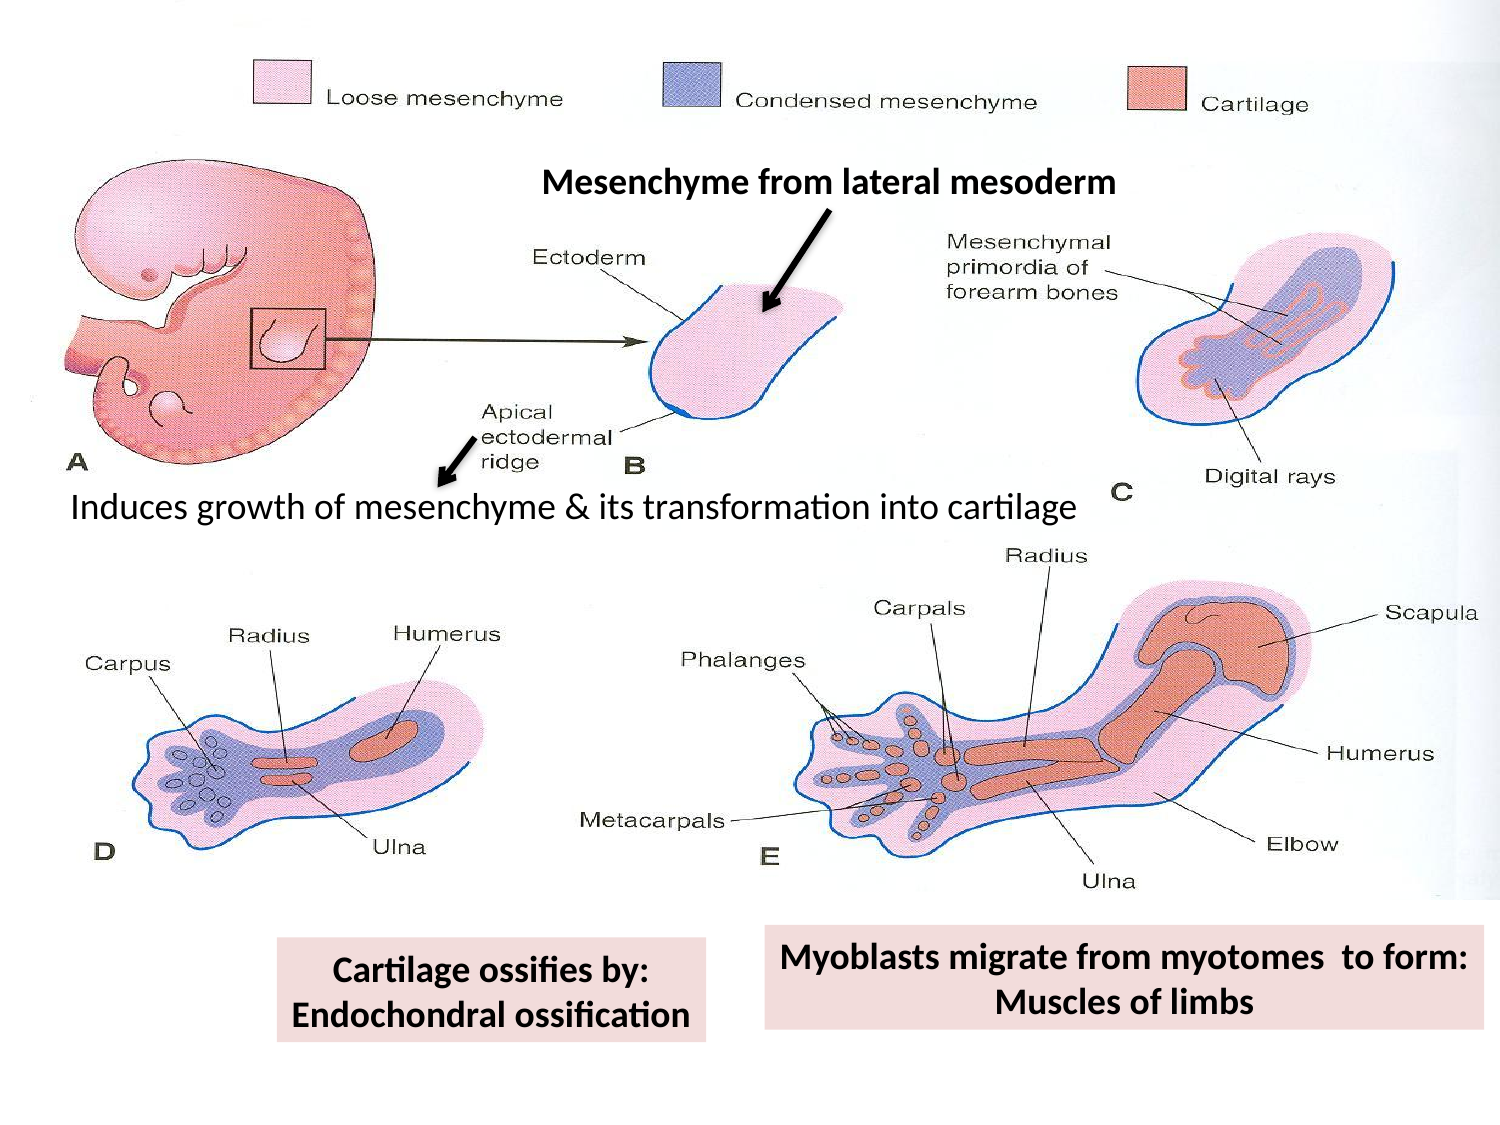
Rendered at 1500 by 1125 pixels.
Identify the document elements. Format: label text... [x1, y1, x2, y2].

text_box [431, 443, 482, 482]
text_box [744, 227, 848, 296]
text_box Cartilage ossifies by: Endochondral ossification [276, 937, 707, 1043]
text_box Myoblasts migrate from myotomes to form: Muscles of limbs [764, 924, 1485, 1030]
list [0, 0, 1500, 901]
